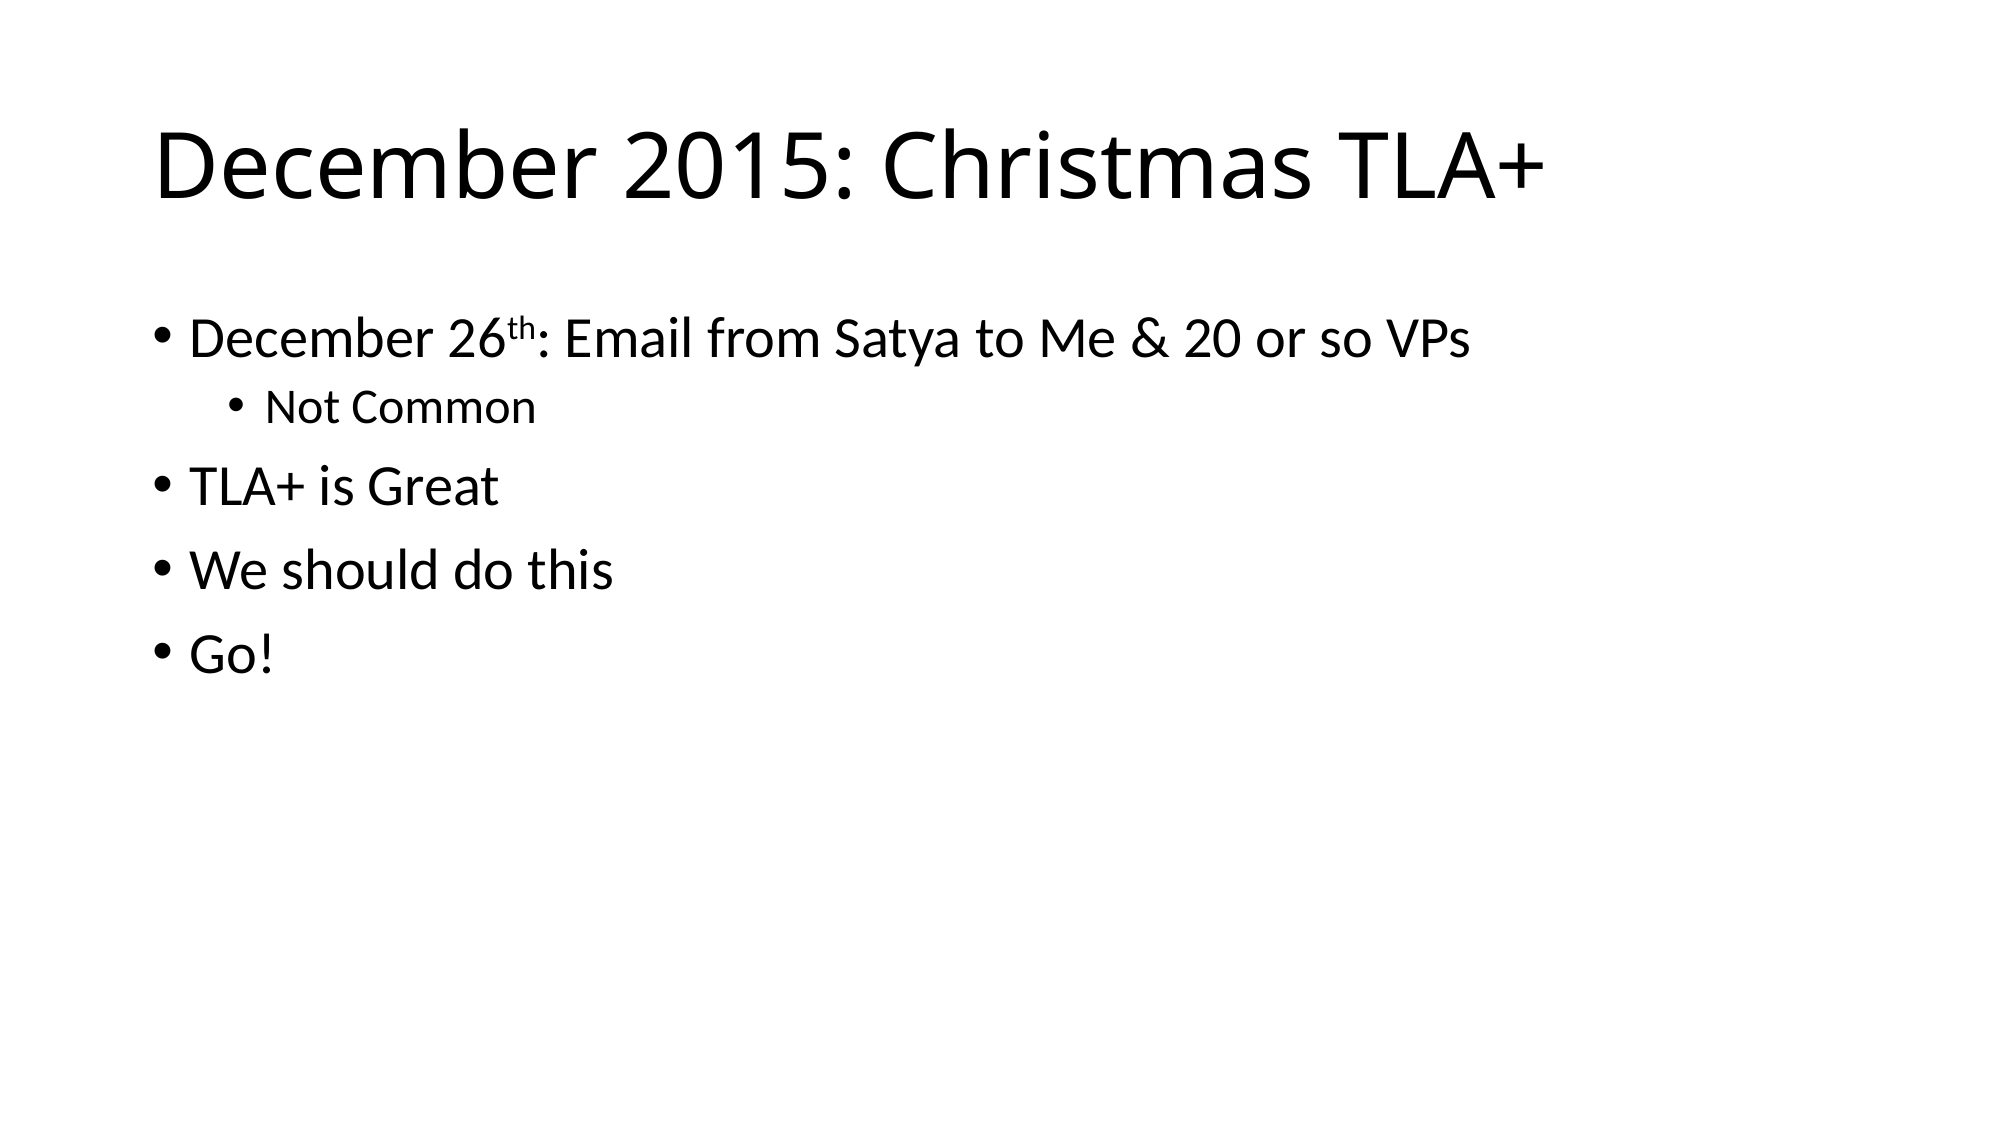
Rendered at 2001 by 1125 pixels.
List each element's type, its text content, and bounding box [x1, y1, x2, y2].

list December 26th: Email from Satya to Me & 20 or so VPs Not Common TLA+ is Great We should do this Go! [137, 299, 1863, 1014]
title December 2015: Christmas TLA+ [137, 59, 1863, 278]
